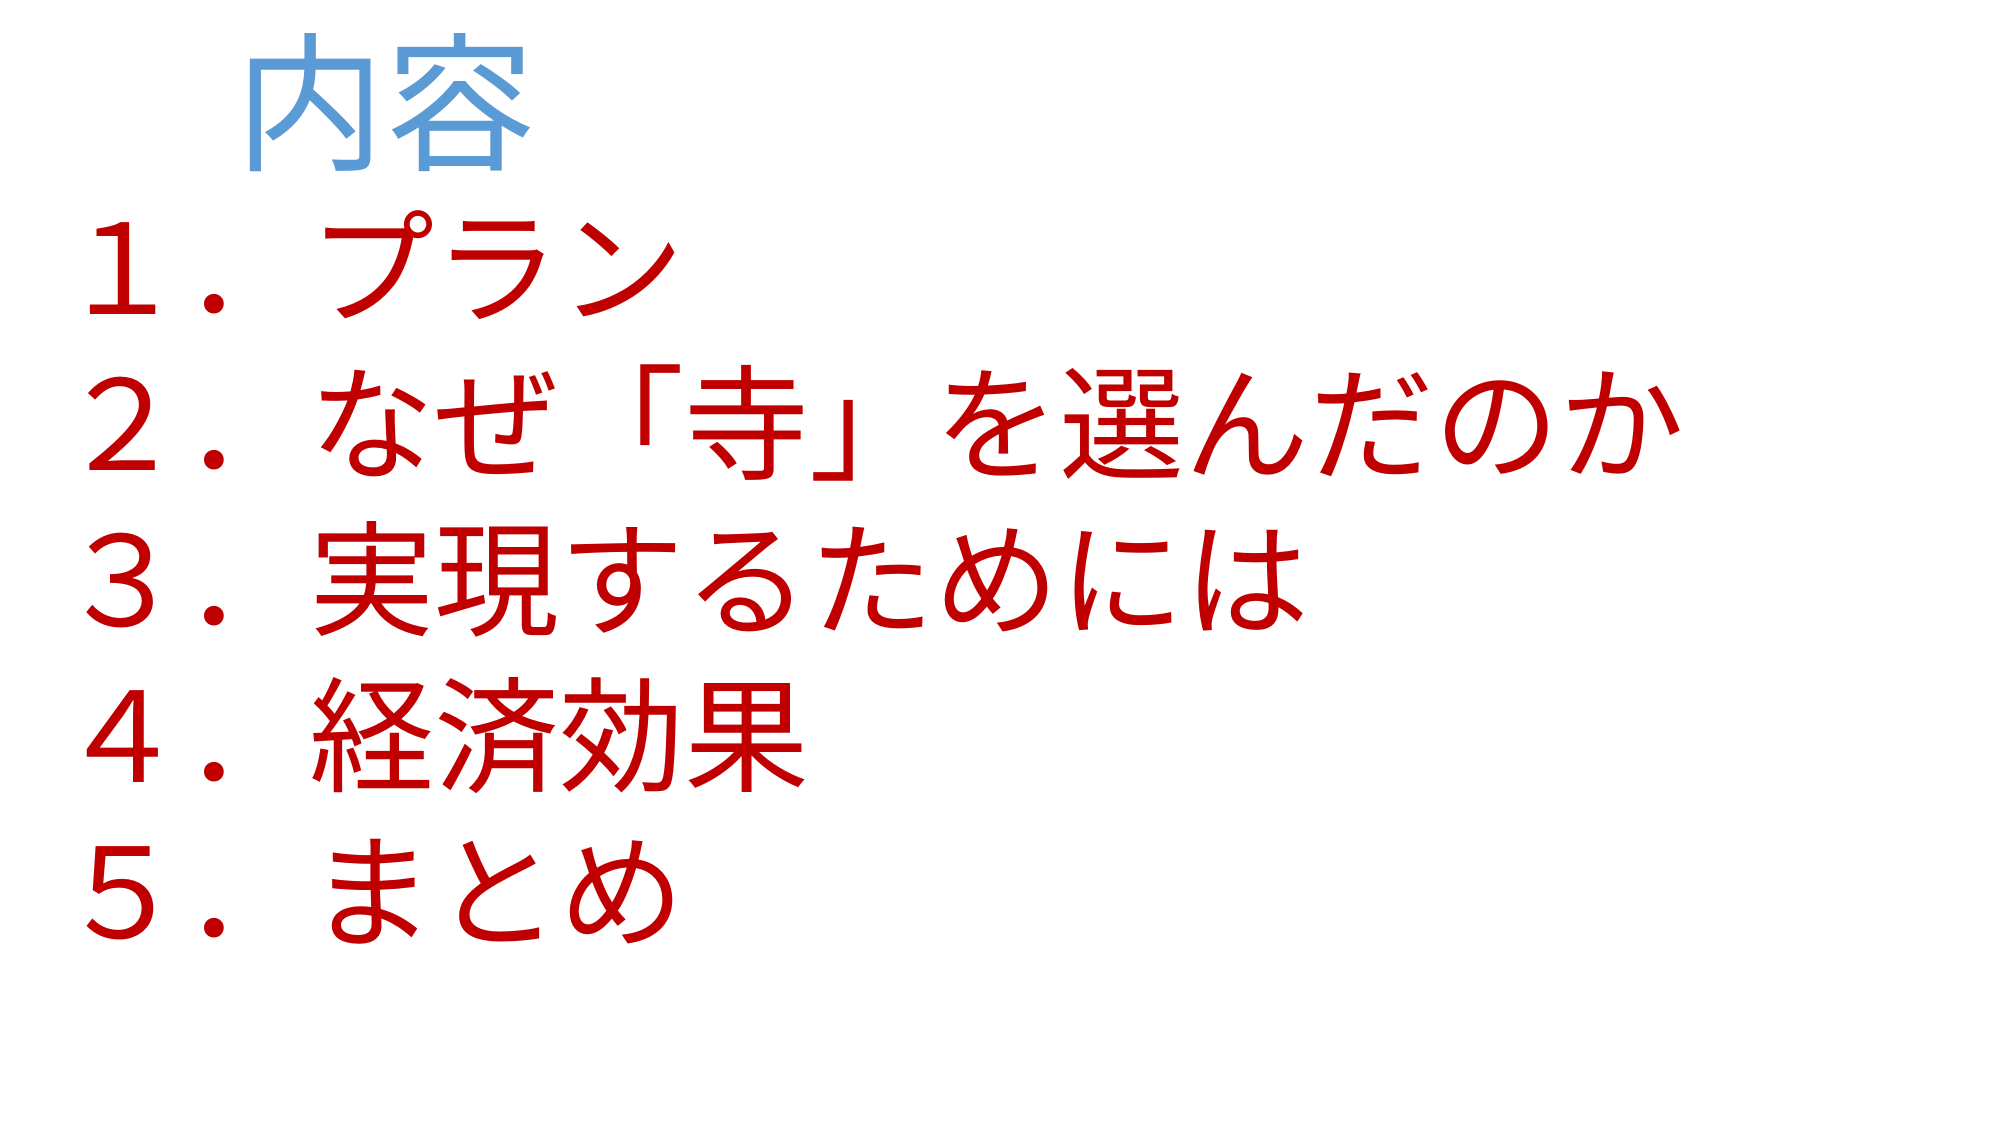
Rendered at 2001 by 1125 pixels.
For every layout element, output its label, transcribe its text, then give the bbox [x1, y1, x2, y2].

subtitle １．プラン ２．なぜ「寺」を選んだのか ３．実現するためには ４．経済効果 ５．まとめ [44, 199, 1708, 1035]
title 内容 [220, 25, 1285, 199]
